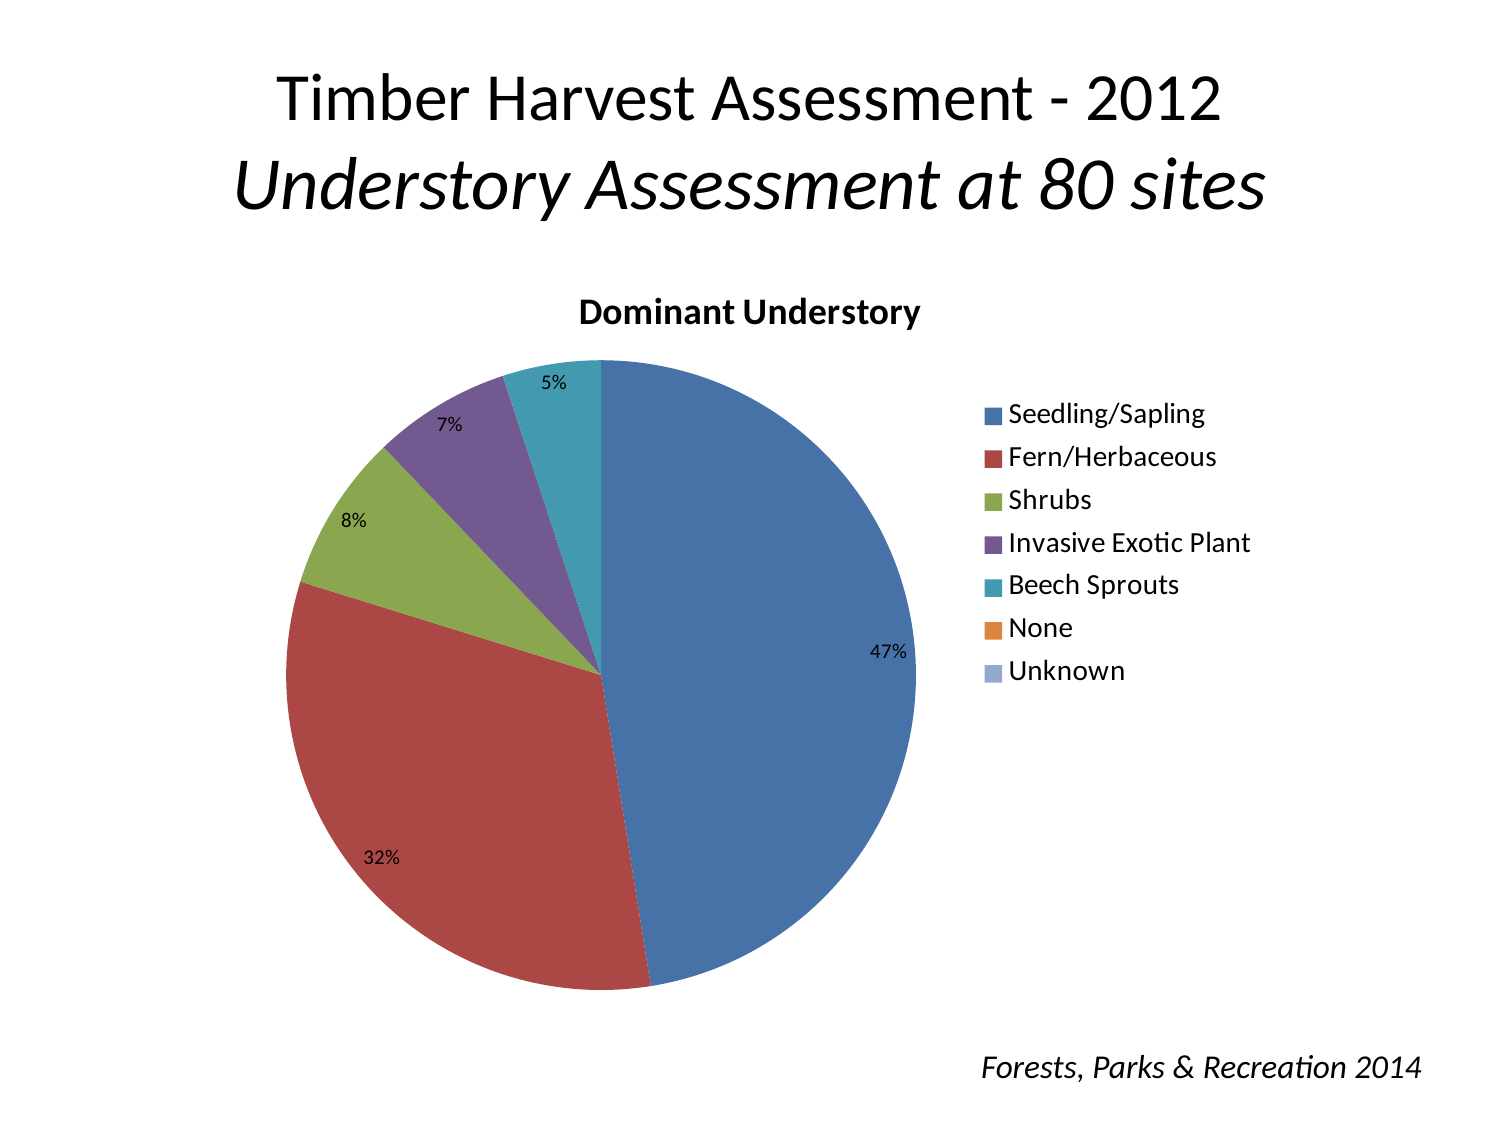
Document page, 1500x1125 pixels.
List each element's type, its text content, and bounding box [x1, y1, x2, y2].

text_box Forests, Parks & Recreation 2014 [966, 1037, 1437, 1093]
title Timber Harvest Assessment - 2012 Understory Assessment at 80 sites [75, 45, 1425, 233]
chart [74, 262, 1426, 1006]
